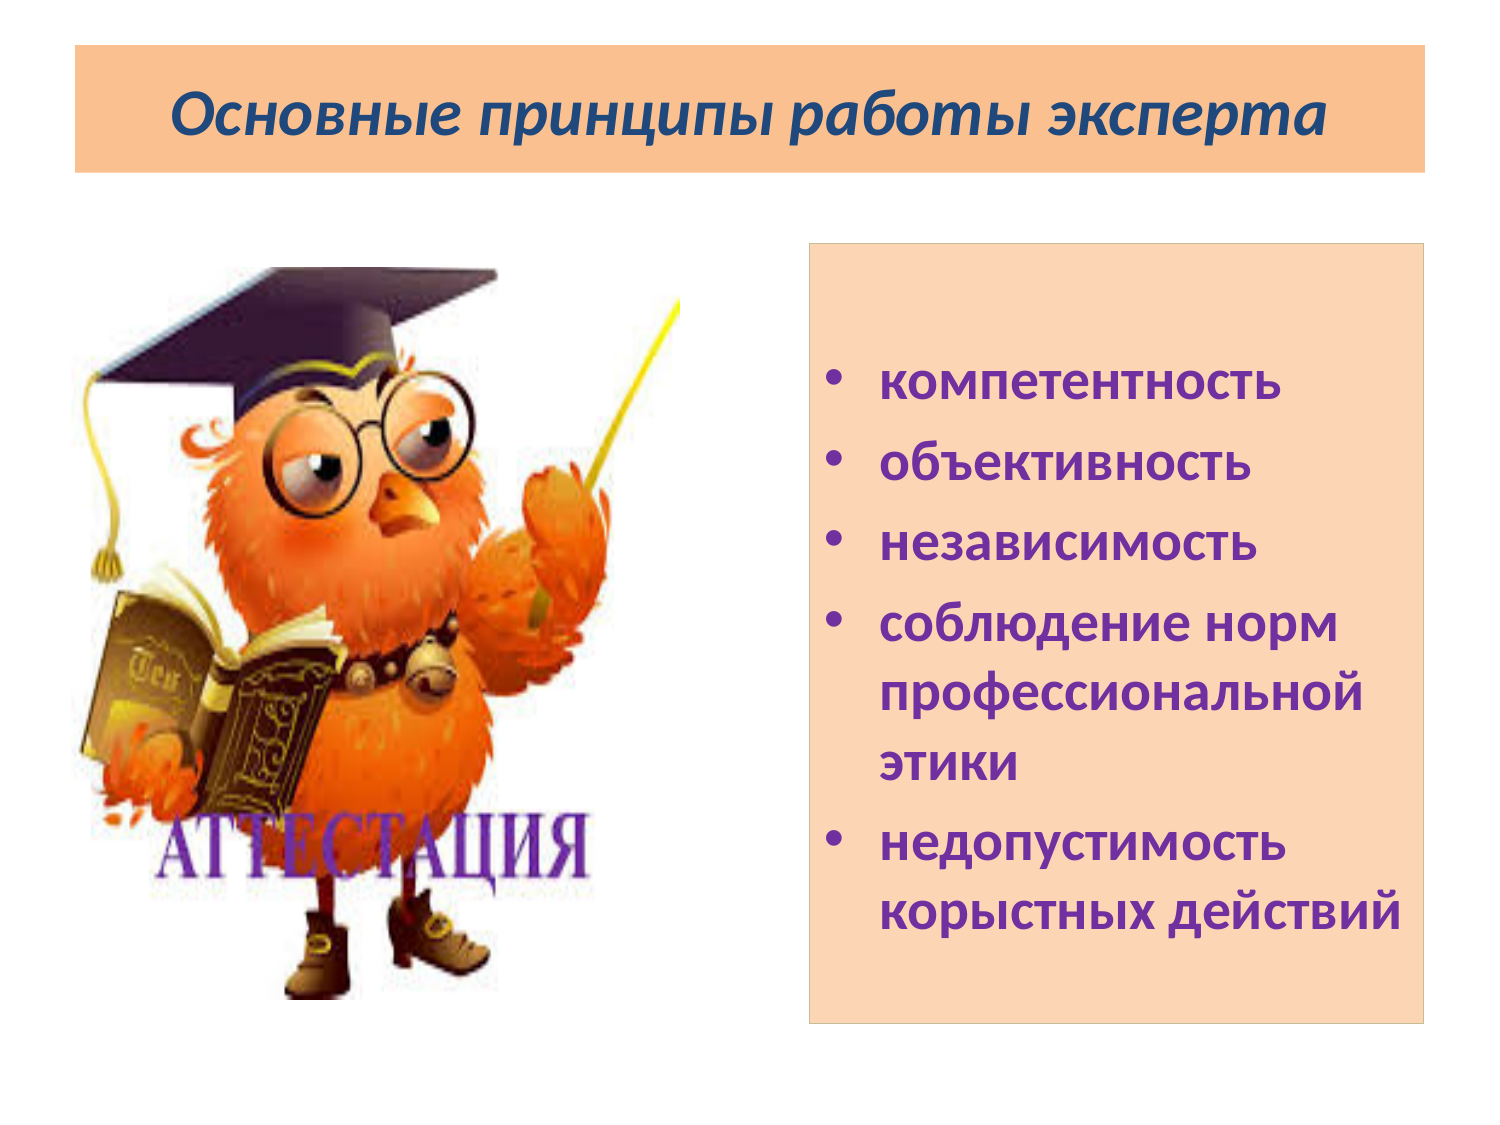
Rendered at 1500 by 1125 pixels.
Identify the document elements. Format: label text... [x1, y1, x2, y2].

title Основные принципы работы эксперта [75, 45, 1425, 173]
picture [52, 266, 680, 1000]
list компетентность объективность независимость соблюдение норм профессиональной этики недопустимость корыстных действий [809, 243, 1424, 1024]
